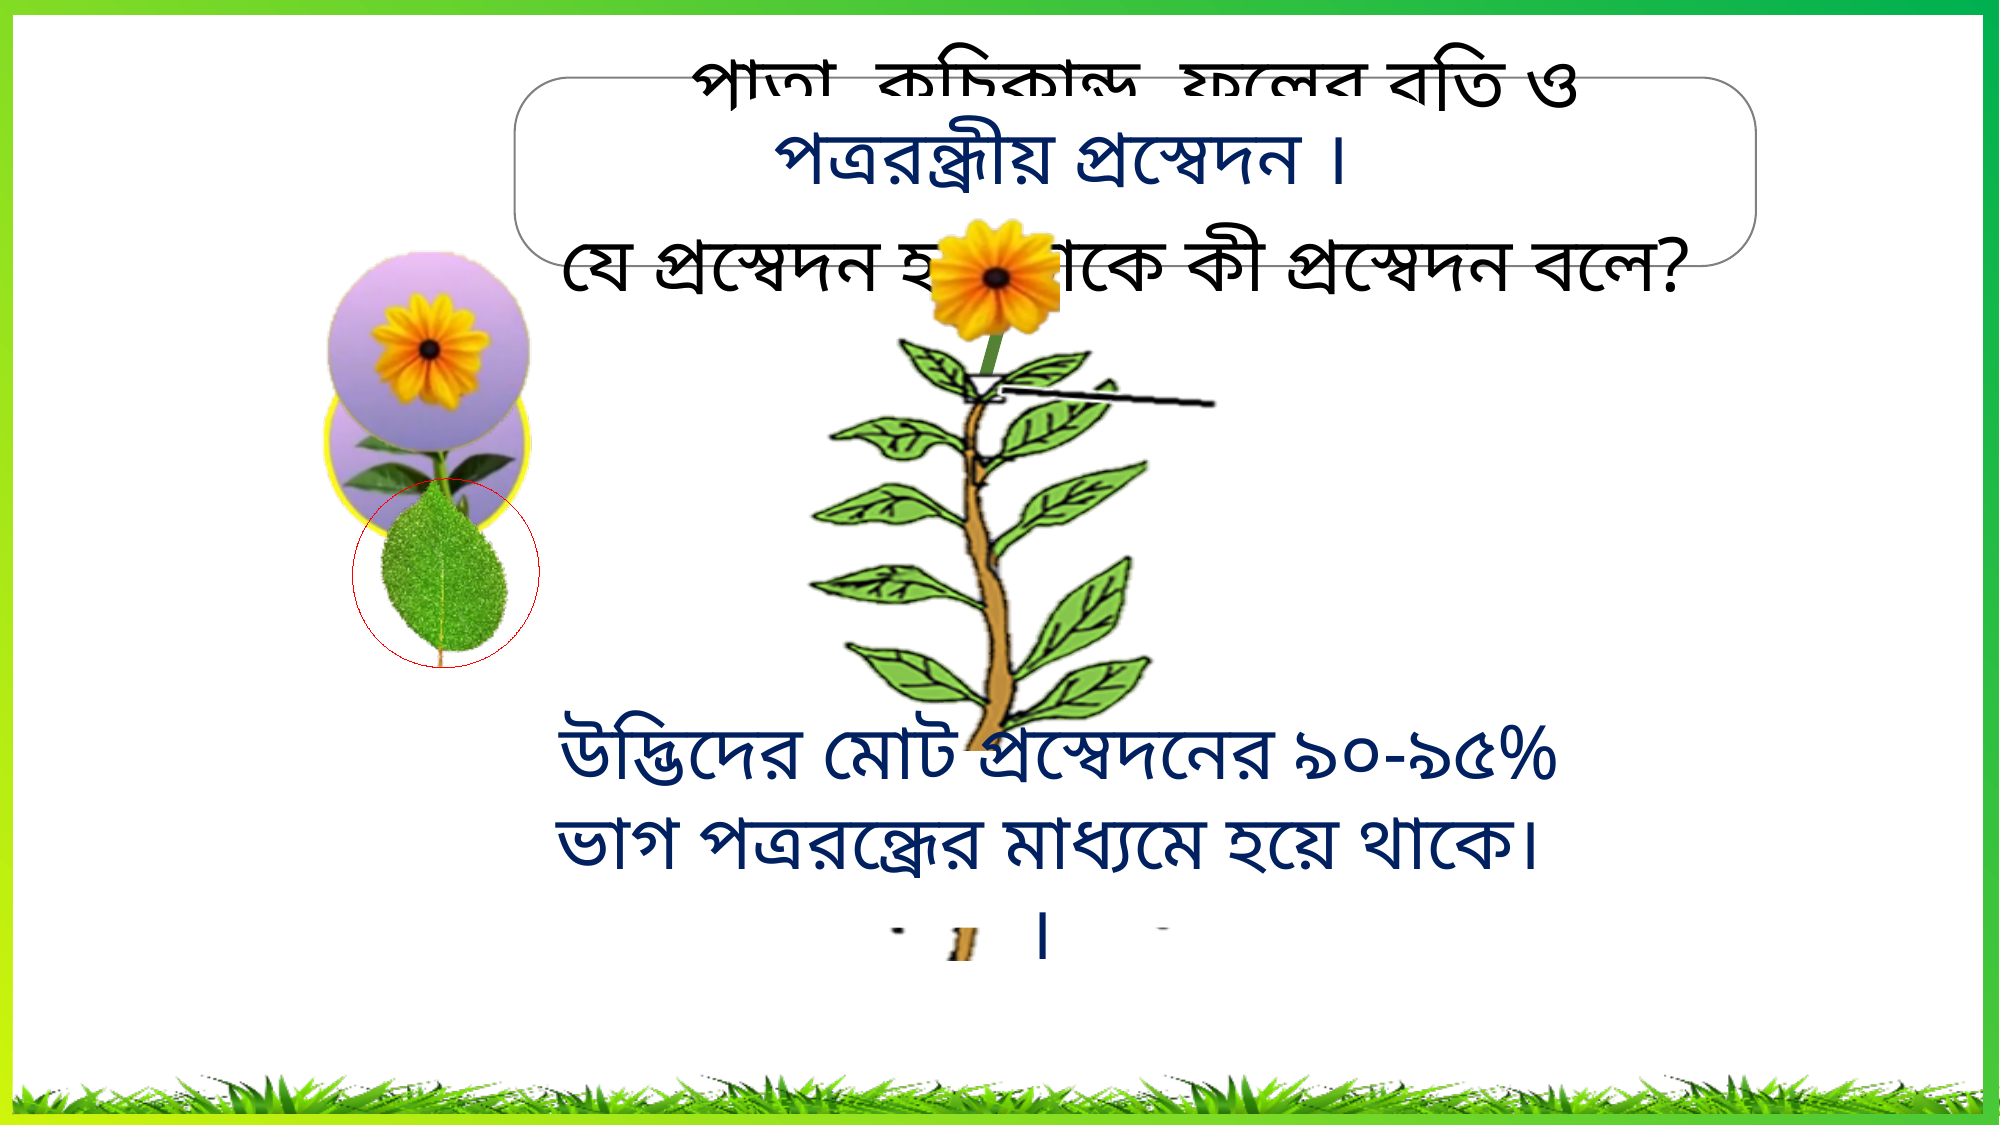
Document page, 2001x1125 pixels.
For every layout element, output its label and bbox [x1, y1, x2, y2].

text_box [0, 0, 2000, 1125]
picture [303, 246, 555, 666]
text_box [756, 213, 1240, 961]
